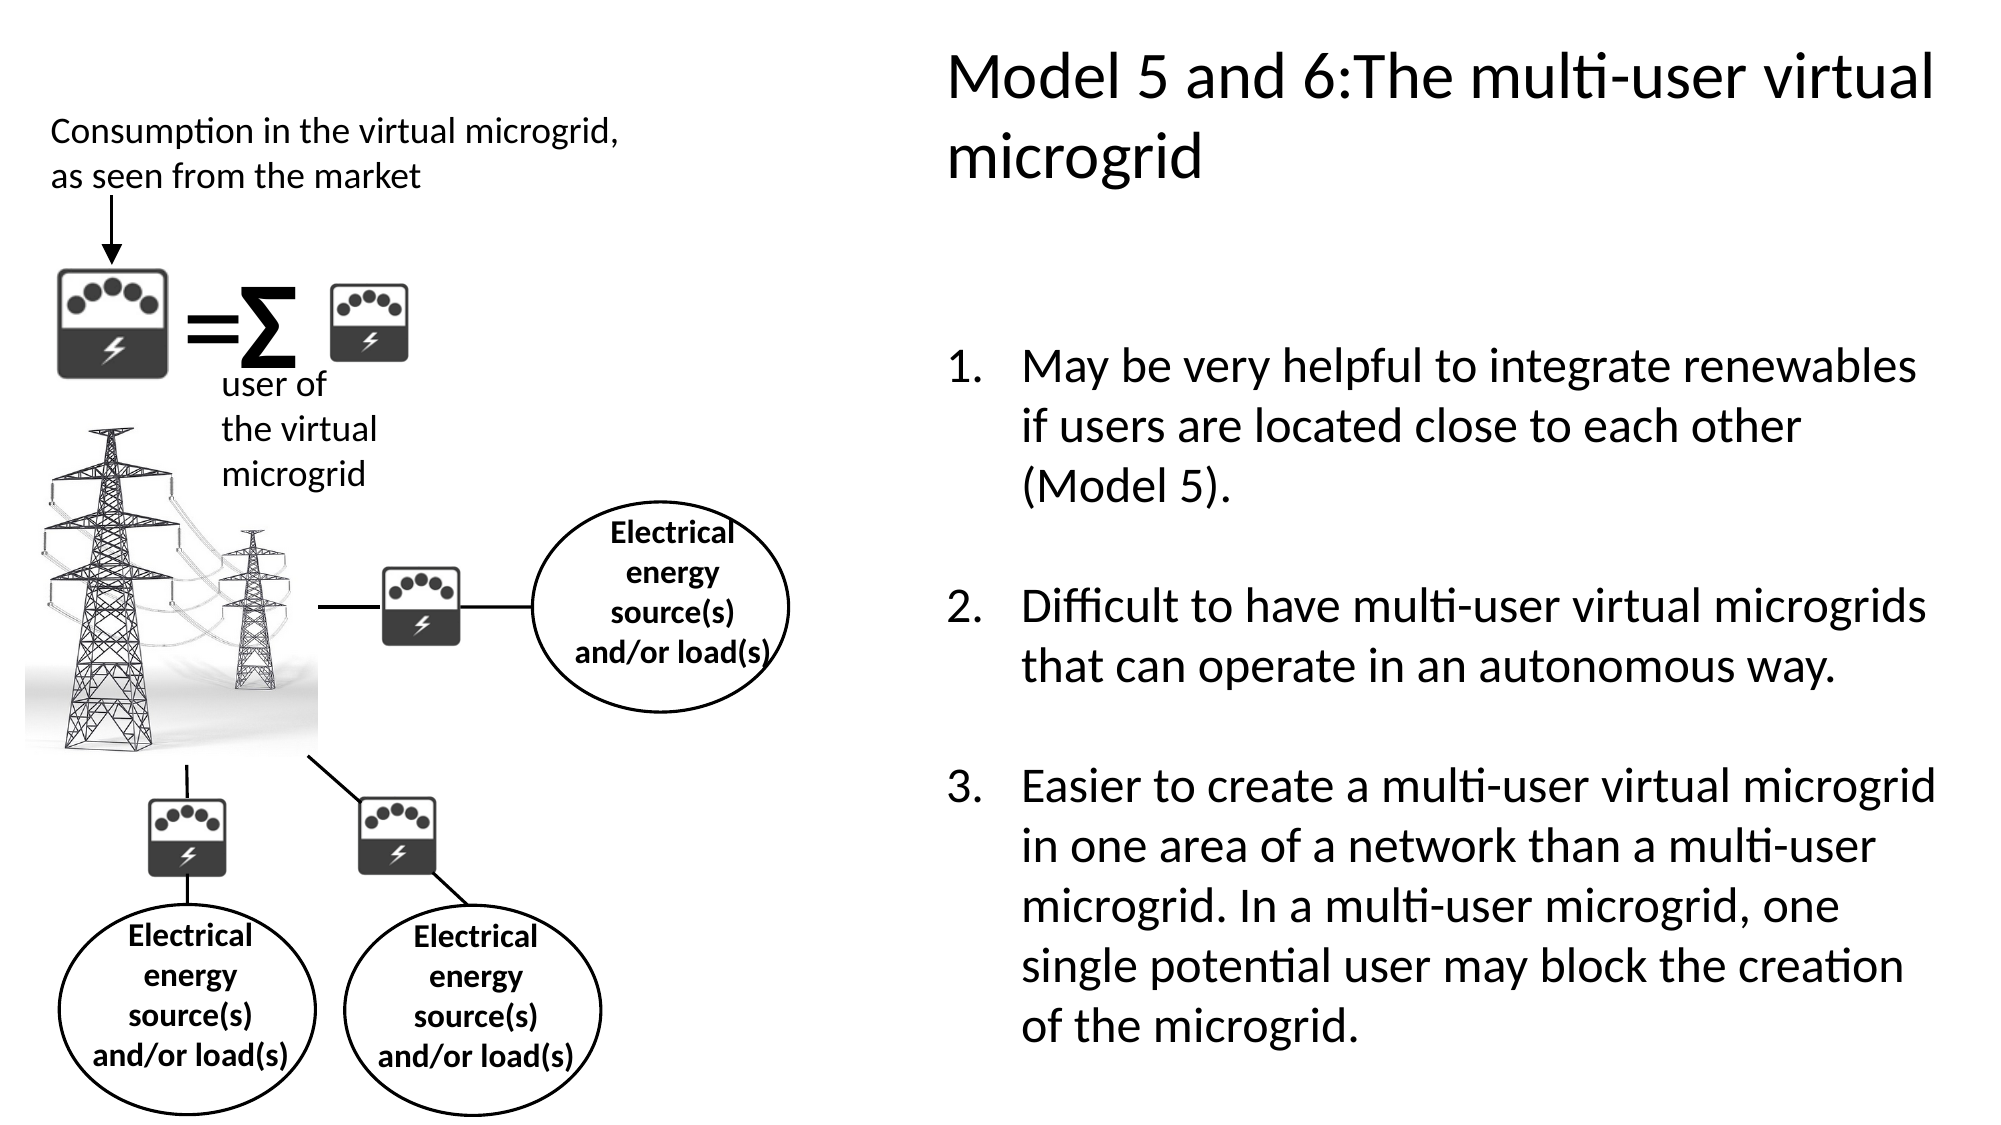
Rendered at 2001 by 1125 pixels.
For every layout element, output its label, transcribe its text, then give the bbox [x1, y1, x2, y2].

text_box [59, 904, 316, 1115]
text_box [532, 501, 794, 713]
text_box Consumption in the virtual microgrid, as seen from the market [35, 99, 644, 204]
picture [25, 422, 318, 757]
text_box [432, 872, 473, 905]
picture [56, 268, 169, 383]
text_box Model 5 and 6:The multi-user virtual microgrid May be very helpful to integrate renewables if users are located close to each other (Model 5). Difficult to have multi-user virtual microgrids that can operate in an autonomous way. Easier to create a multi-user virtual microgrid in one area of a network than a multi-user microgrid. In a multi-user microgrid, one single potential user may block the creation of the microgrid. [931, 24, 1963, 1125]
picture [357, 796, 437, 877]
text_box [307, 755, 362, 803]
picture [147, 798, 227, 879]
picture [329, 283, 409, 365]
picture [381, 566, 461, 648]
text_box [344, 905, 601, 1116]
text_box = [167, 237, 227, 402]
text_box user of the virtual microgrid [206, 351, 393, 502]
text_box Σ [224, 235, 437, 401]
